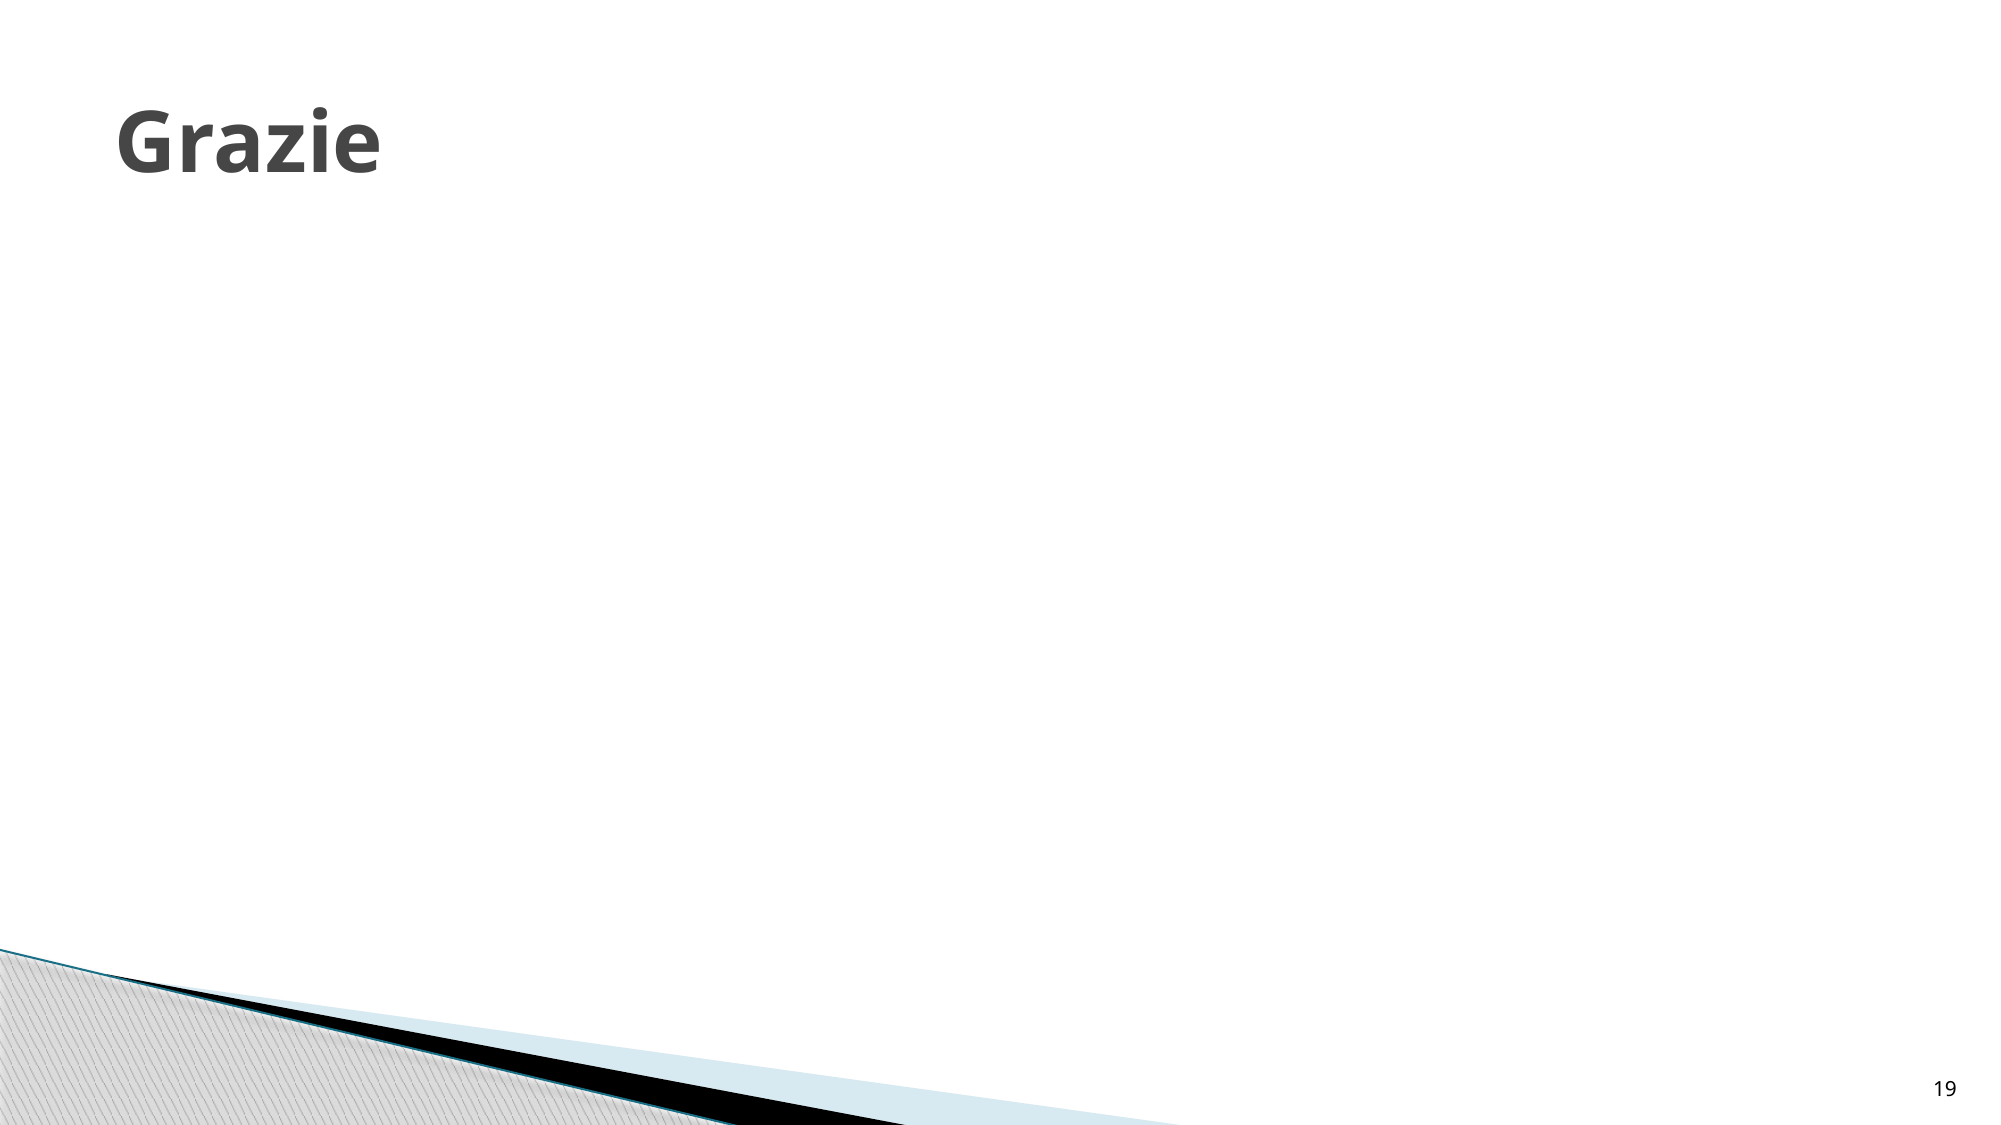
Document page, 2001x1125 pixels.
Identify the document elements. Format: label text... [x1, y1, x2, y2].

title Grazie [99, 45, 1900, 233]
slide_number 19 [1891, 1051, 1972, 1112]
